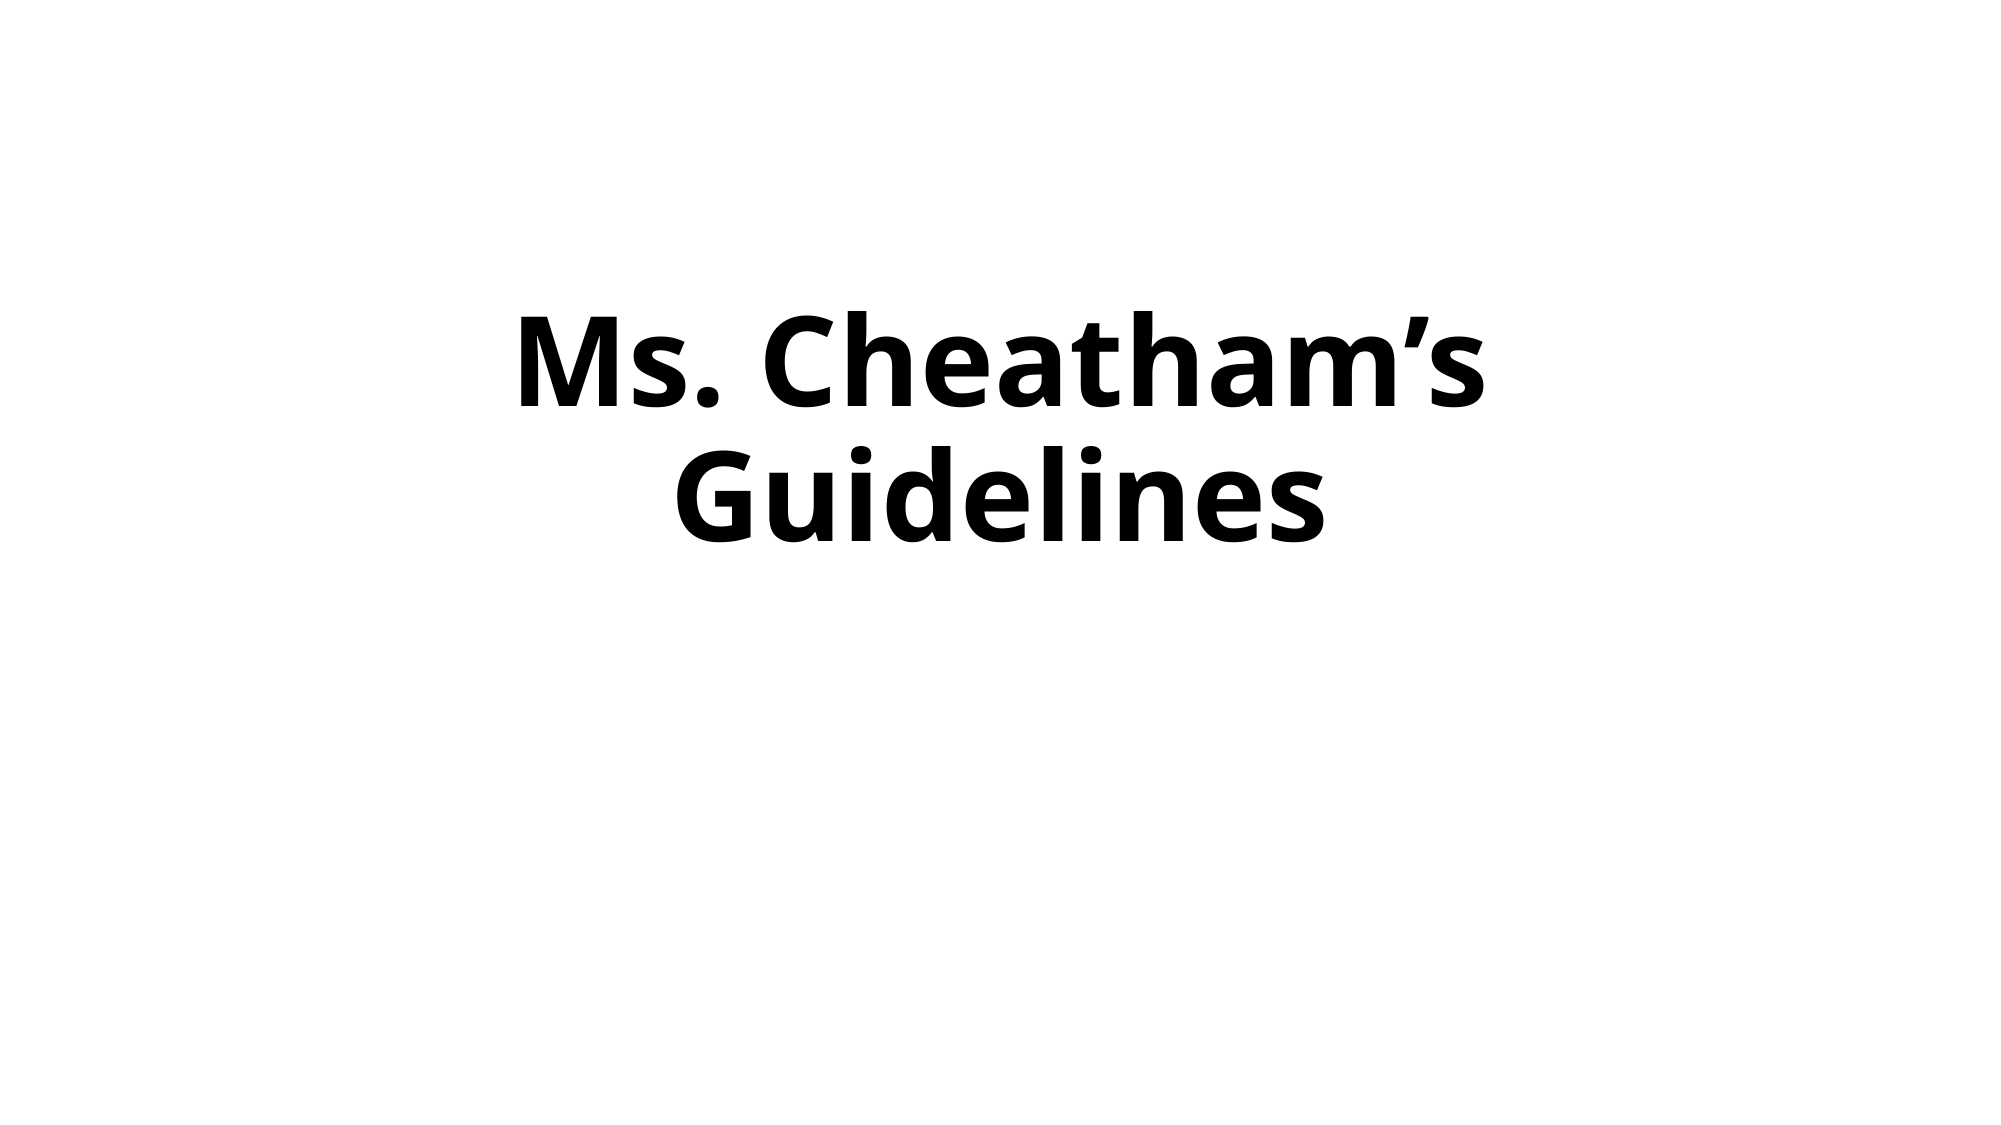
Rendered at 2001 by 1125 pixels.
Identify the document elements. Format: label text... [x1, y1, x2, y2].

title Ms. Cheatham’s Guidelines [249, 184, 1750, 576]
